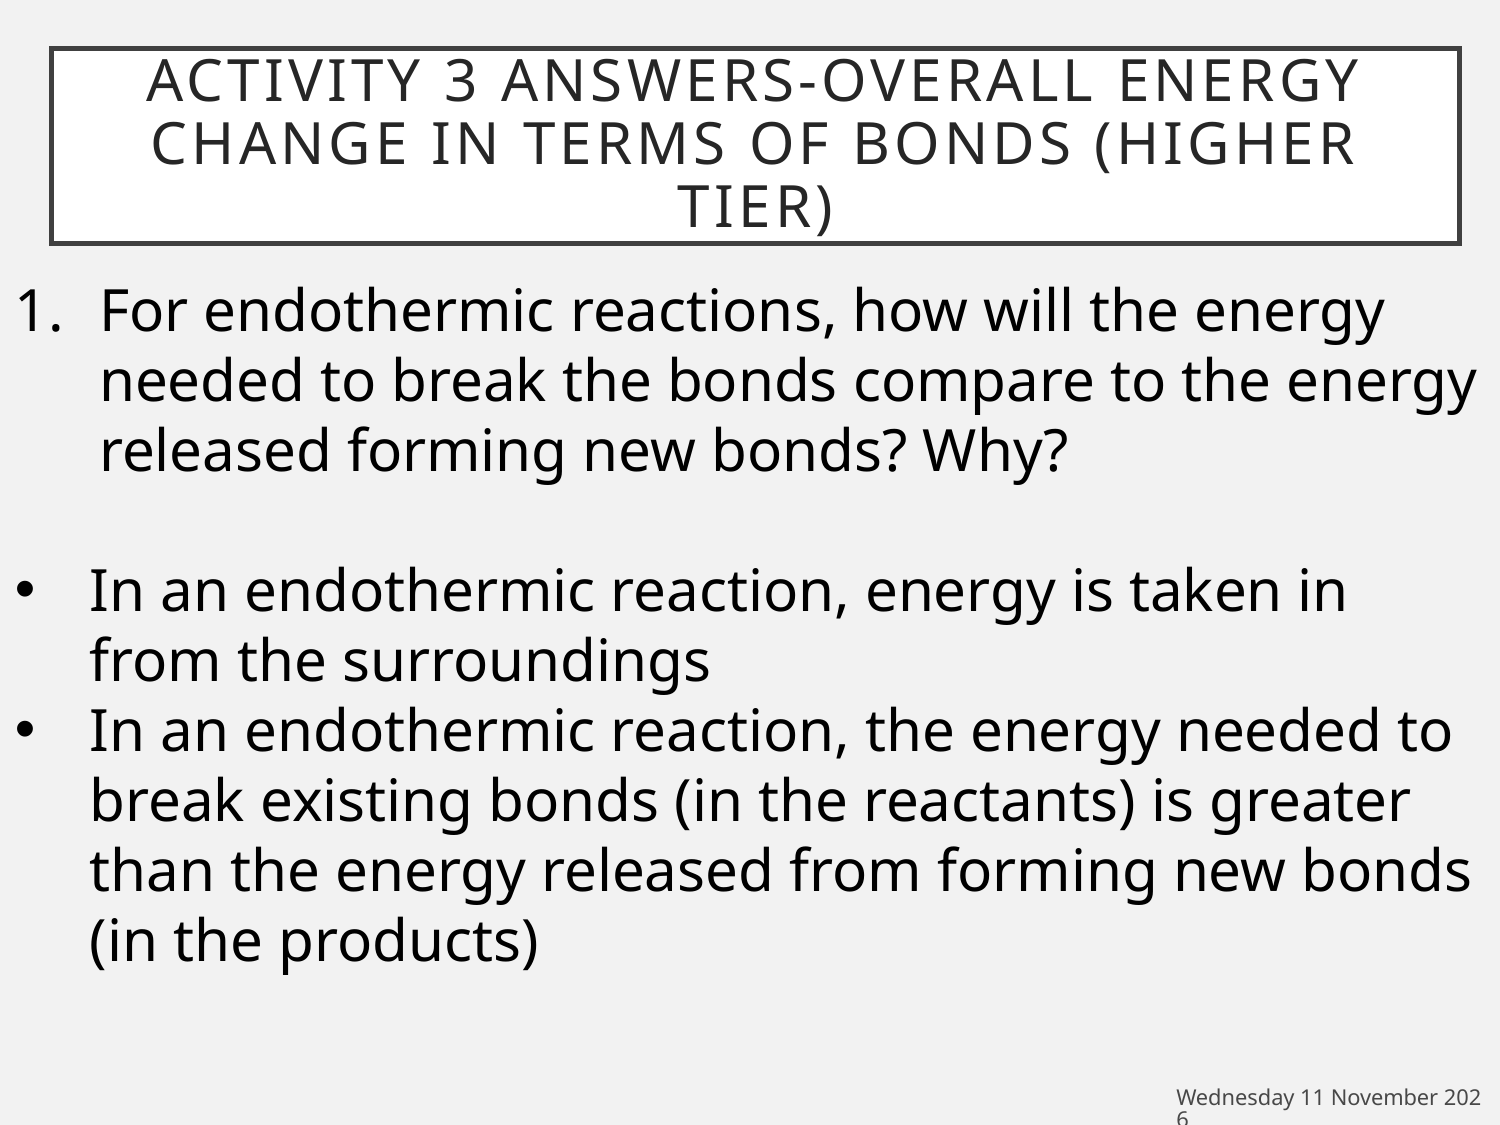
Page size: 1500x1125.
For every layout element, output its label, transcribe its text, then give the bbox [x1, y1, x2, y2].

title Activity 3 answers-Overall energy change in terms of bonds (Higher tier) [49, 46, 1462, 246]
text_box For endothermic reactions, how will the energy needed to break the bonds compare to the energy released forming new bonds? Why? In an endothermic reaction, energy is taken in from the surroundings In an endothermic reaction, the energy needed to break existing bonds (in the reactants) is greater than the energy released from forming new bonds (in the products) [0, 265, 1500, 1051]
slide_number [1161, 1071, 1500, 1125]
